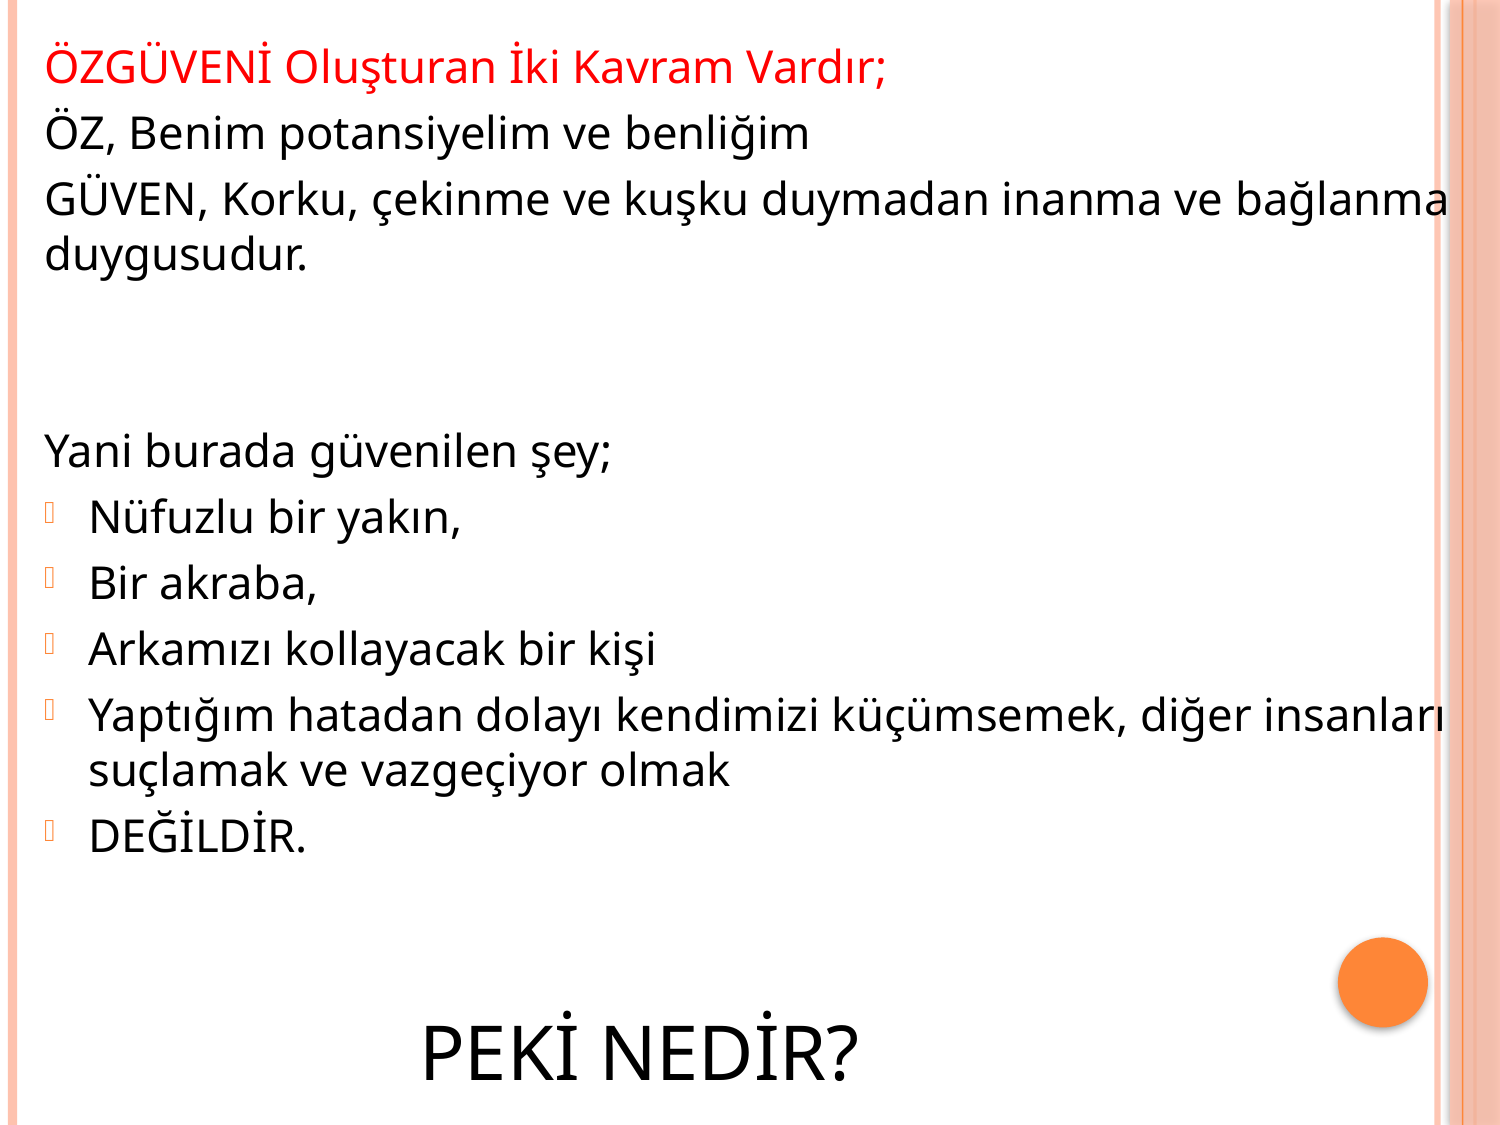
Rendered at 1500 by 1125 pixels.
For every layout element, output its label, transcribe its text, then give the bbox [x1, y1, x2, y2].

list ÖZGÜVENİ Oluşturan İki Kavram Vardır; ÖZ, Benim potansiyelim ve benliğim GÜVEN, Korku, çekinme ve kuşku duymadan inanma ve bağlanma duygusudur. Yani burada güvenilen şey; Nüfuzlu bir yakın, Bir akraba, Arkamızı kollayacak bir kişi Yaptığım hatadan dolayı kendimizi küçümsemek, diğer insanları suçlamak ve vazgeçiyor olmak DEĞİLDİR. PEKİ NEDİR? [29, 30, 1471, 1106]
